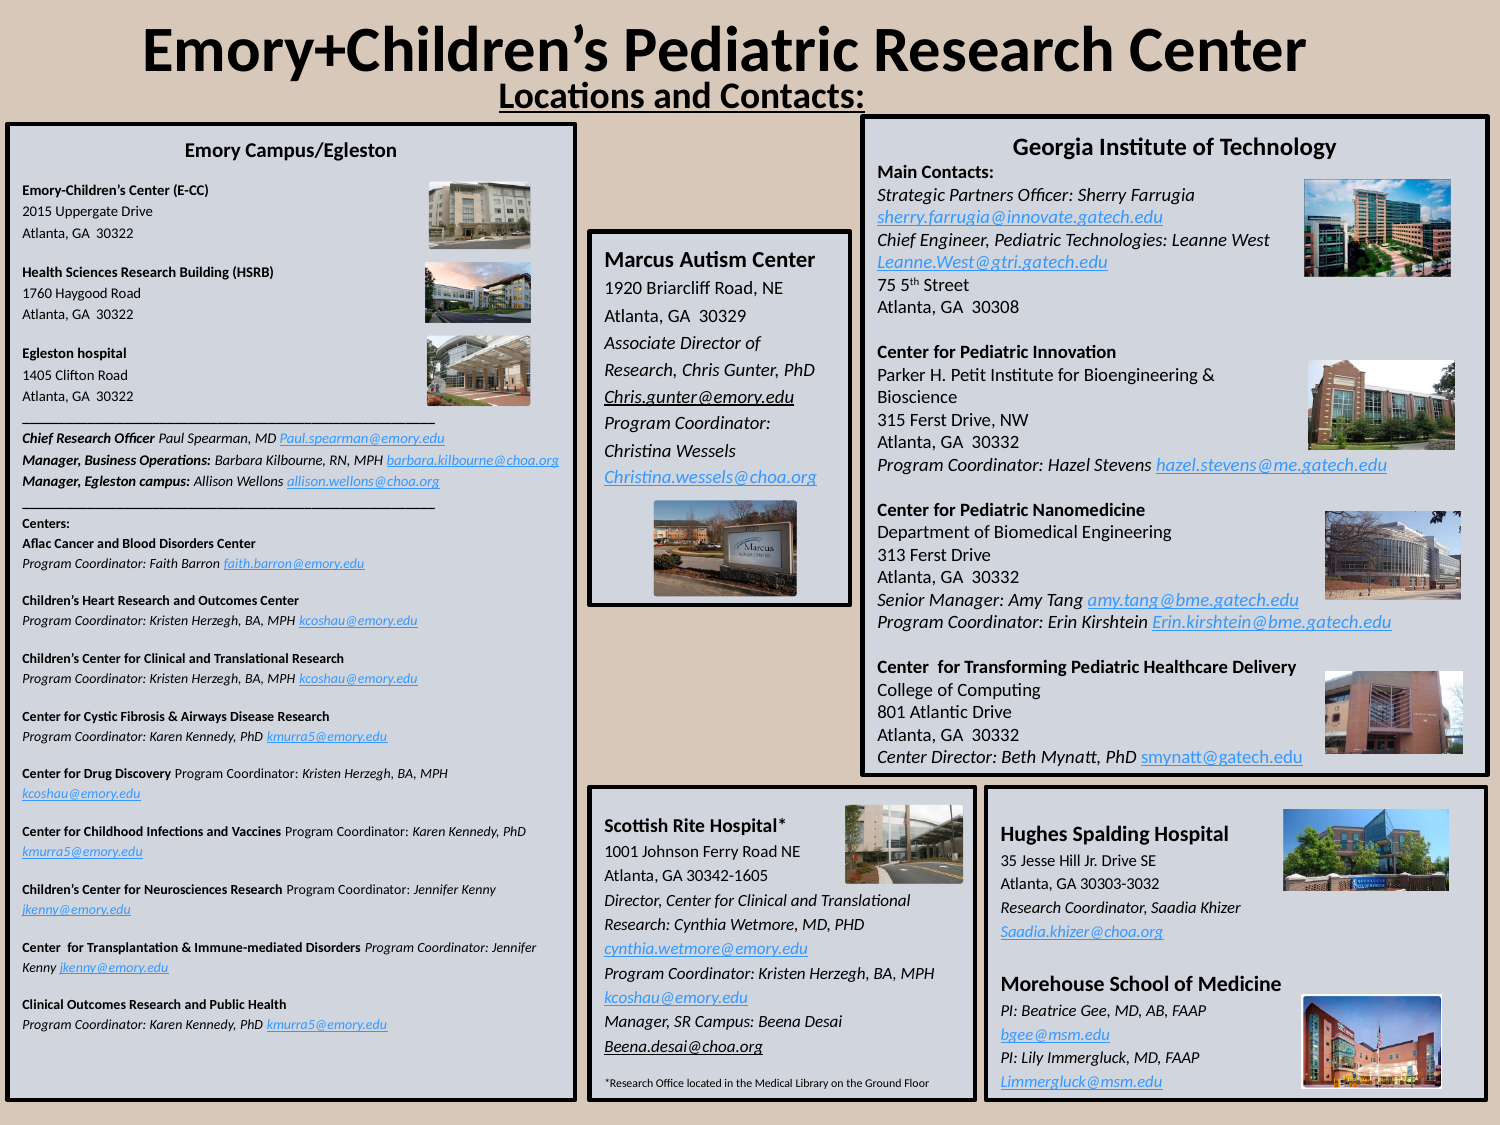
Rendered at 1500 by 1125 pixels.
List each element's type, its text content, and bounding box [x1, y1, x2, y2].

text_box Scottish Rite Hospital* 1001 Johnson Ferry Road NE Atlanta, GA 30342-1605 Director, Center for Clinical and Translational Research: Cynthia Wetmore, MD, PHD cynthia.wetmore@emory.edu Program Coordinator: Kristen Herzegh, BA, MPH kcoshau@emory.edu Manager, SR Campus: Beena Desai Beena.desai@choa.org *Research Office located in the Medical Library on the Ground Floor [588, 785, 977, 1102]
picture [1283, 809, 1449, 892]
picture [1324, 511, 1462, 601]
text_box Emory Campus/Egleston Emory-Children’s Center (E-CC) 2015 Uppergate Drive Atlanta, GA 30322 Health Sciences Research Building (HSRB) 1760 Haygood Road Atlanta, GA 30322 Egleston hospital 1405 Clifton Road Atlanta, GA 30322 _________________________________________________________ Chief Research Officer Paul Spearman, MD Paul.spearman@emory.edu Manager, Business Operations: Barbara Kilbourne, RN, MPH barbara.kilbourne@choa.org Manager, Egleston campus: Allison Wellons allison.wellons@choa.org _________________________________________________________ Centers: Aflac Cancer and Blood Disorders Center Program Coordinator: Faith Barron faith.barron@emory.edu Children’s Heart Research and Outcomes Center Program Coordinator: Kristen Herzegh, BA, MPH kcoshau@emory.edu Children’s Center for Clinical and Translational Research Program Coordinator: Kristen Herzegh, BA, MPH kcoshau@emory.edu Center for Cystic Fibrosis & Airways Disease Research Program Coordinator: Karen Kennedy, PhD kmurra5@emory.edu Center for Drug Discovery Program Coordinator: Kristen Herzegh, BA, MPH kcoshau@emory.edu Center for Childhood Infections and Vaccines Program Coordinator: Karen Kennedy, PhD kmurra5@emory.edu Children’s Center for Neurosciences Research Program Coordinator: Jennifer Kenny jkenny@emory.edu Center for Transplantation & Immune-mediated Disorders Program Coordinator: Jennifer Kenny jkenny@emory.edu Clinical Outcomes Research and Public Health Program Coordinator: Karen Kennedy, PhD kmurra5@emory.edu [5, 122, 577, 1102]
picture [1308, 359, 1455, 450]
picture [652, 498, 798, 598]
text_box Emory+Children’s Pediatric Research Center [0, 0, 1450, 188]
picture [1303, 179, 1452, 277]
picture [427, 180, 531, 251]
picture [1301, 993, 1442, 1090]
picture [424, 262, 531, 323]
text_box Locations and Contacts: [460, 63, 904, 124]
text_box Hughes Spalding Hospital 35 Jesse Hill Jr. Drive SE Atlanta, GA 30303-3032 Research Coordinator, Saadia Khizer Saadia.khizer@choa.org Morehouse School of Medicine PI: Beatrice Gee, MD, AB, FAAP bgee@msm.edu PI: Lily Immergluck, MD, FAAP Limmergluck@msm.edu [984, 785, 1488, 1102]
picture [1324, 671, 1463, 754]
text_box Georgia Institute of Technology Main Contacts: Strategic Partners Officer: Sherry Farrugia sherry.farrugia@innovate.gatech.edu Chief Engineer, Pediatric Technologies: Leanne West Leanne.West@gtri.gatech.edu 75 5th Street Atlanta, GA 30308 Center for Pediatric Innovation Parker H. Petit Institute for Bioengineering & Bioscience 315 Ferst Drive, NW Atlanta, GA 30332 Program Coordinator: Hazel Stevens hazel.stevens@me.gatech.edu Center for Pediatric Nanomedicine Department of Biomedical Engineering 313 Ferst Drive Atlanta, GA 30332 Senior Manager: Amy Tang amy.tang@bme.gatech.edu Program Coordinator: Erin Kirshtein Erin.kirshtein@bme.gatech.edu Center for Transforming Pediatric Healthcare Delivery College of Computing 801 Atlantic Drive Atlanta, GA 30332 Center Director: Beth Mynatt, PhD smynatt@gatech.edu [860, 115, 1490, 777]
picture [842, 802, 964, 885]
text_box Marcus Autism Center 1920 Briarcliff Road, NE Atlanta, GA 30329 Associate Director of Research, Chris Gunter, PhD Chris.gunter@emory.edu Program Coordinator: Christina Wessels Christina.wessels@choa.org [588, 229, 852, 607]
picture [424, 334, 531, 407]
